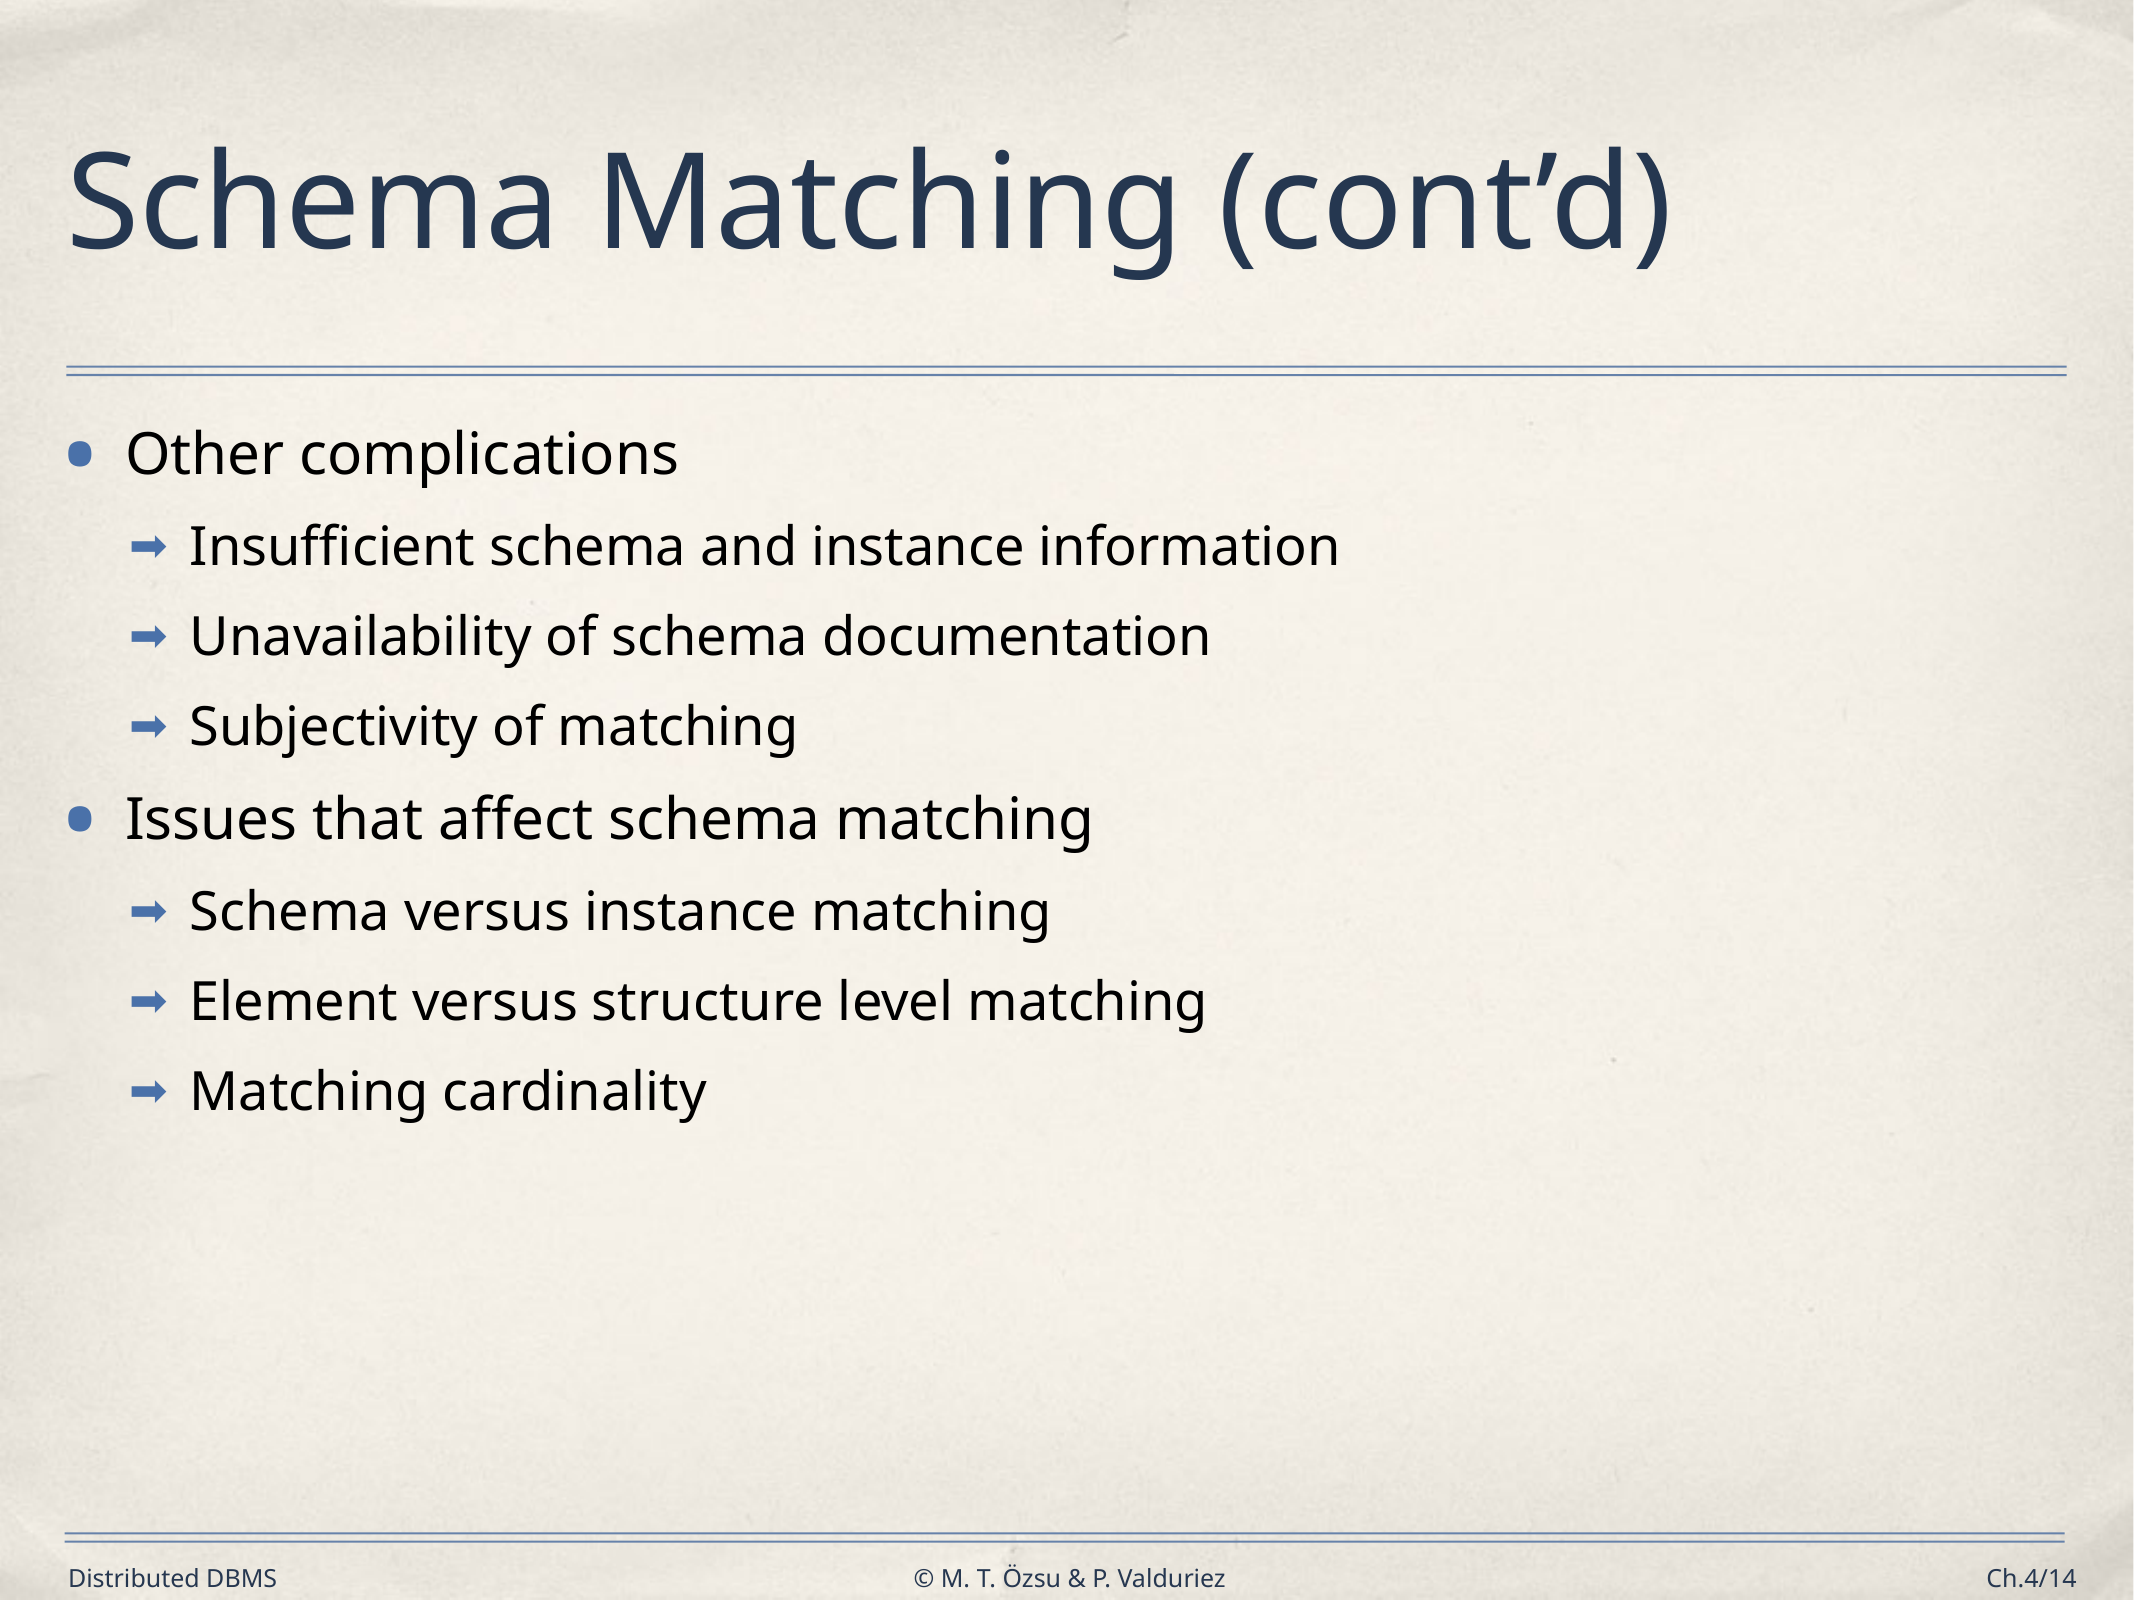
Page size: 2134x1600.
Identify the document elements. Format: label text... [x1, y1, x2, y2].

title Schema Matching (cont’d) [58, 72, 2075, 338]
list Other complications Insufficient schema and instance information Unavailability of schema documentation Subjectivity of matching Issues that affect schema matching Schema versus instance matching Element versus structure level matching Matching cardinality [56, 408, 2073, 1519]
picture [0, 0, 2134, 1600]
